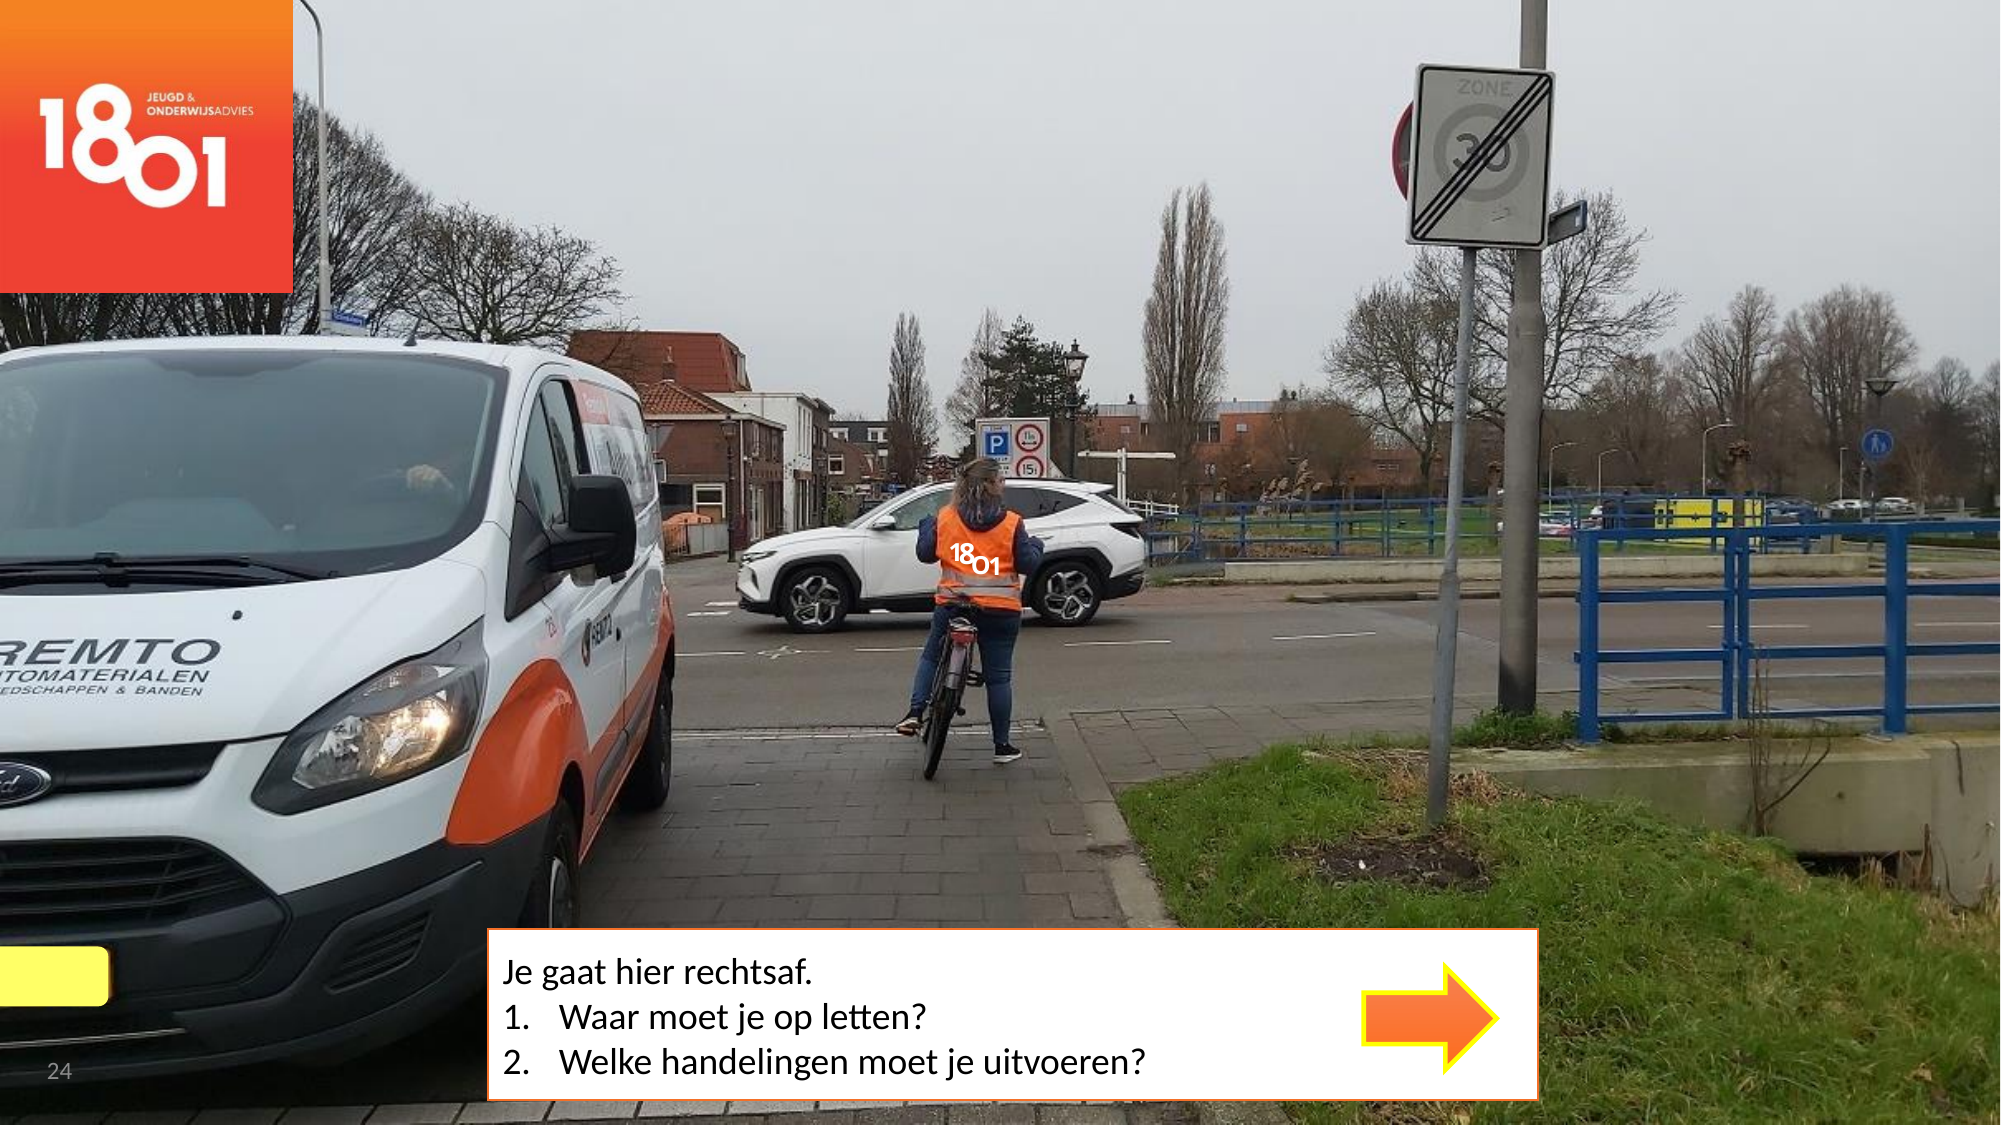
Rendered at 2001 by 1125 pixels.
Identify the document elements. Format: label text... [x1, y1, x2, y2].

picture [0, 0, 2001, 1125]
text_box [487, 928, 1538, 1100]
slide_number 24 [31, 1039, 164, 1100]
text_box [914, 524, 1036, 600]
text_box [0, 945, 110, 1008]
